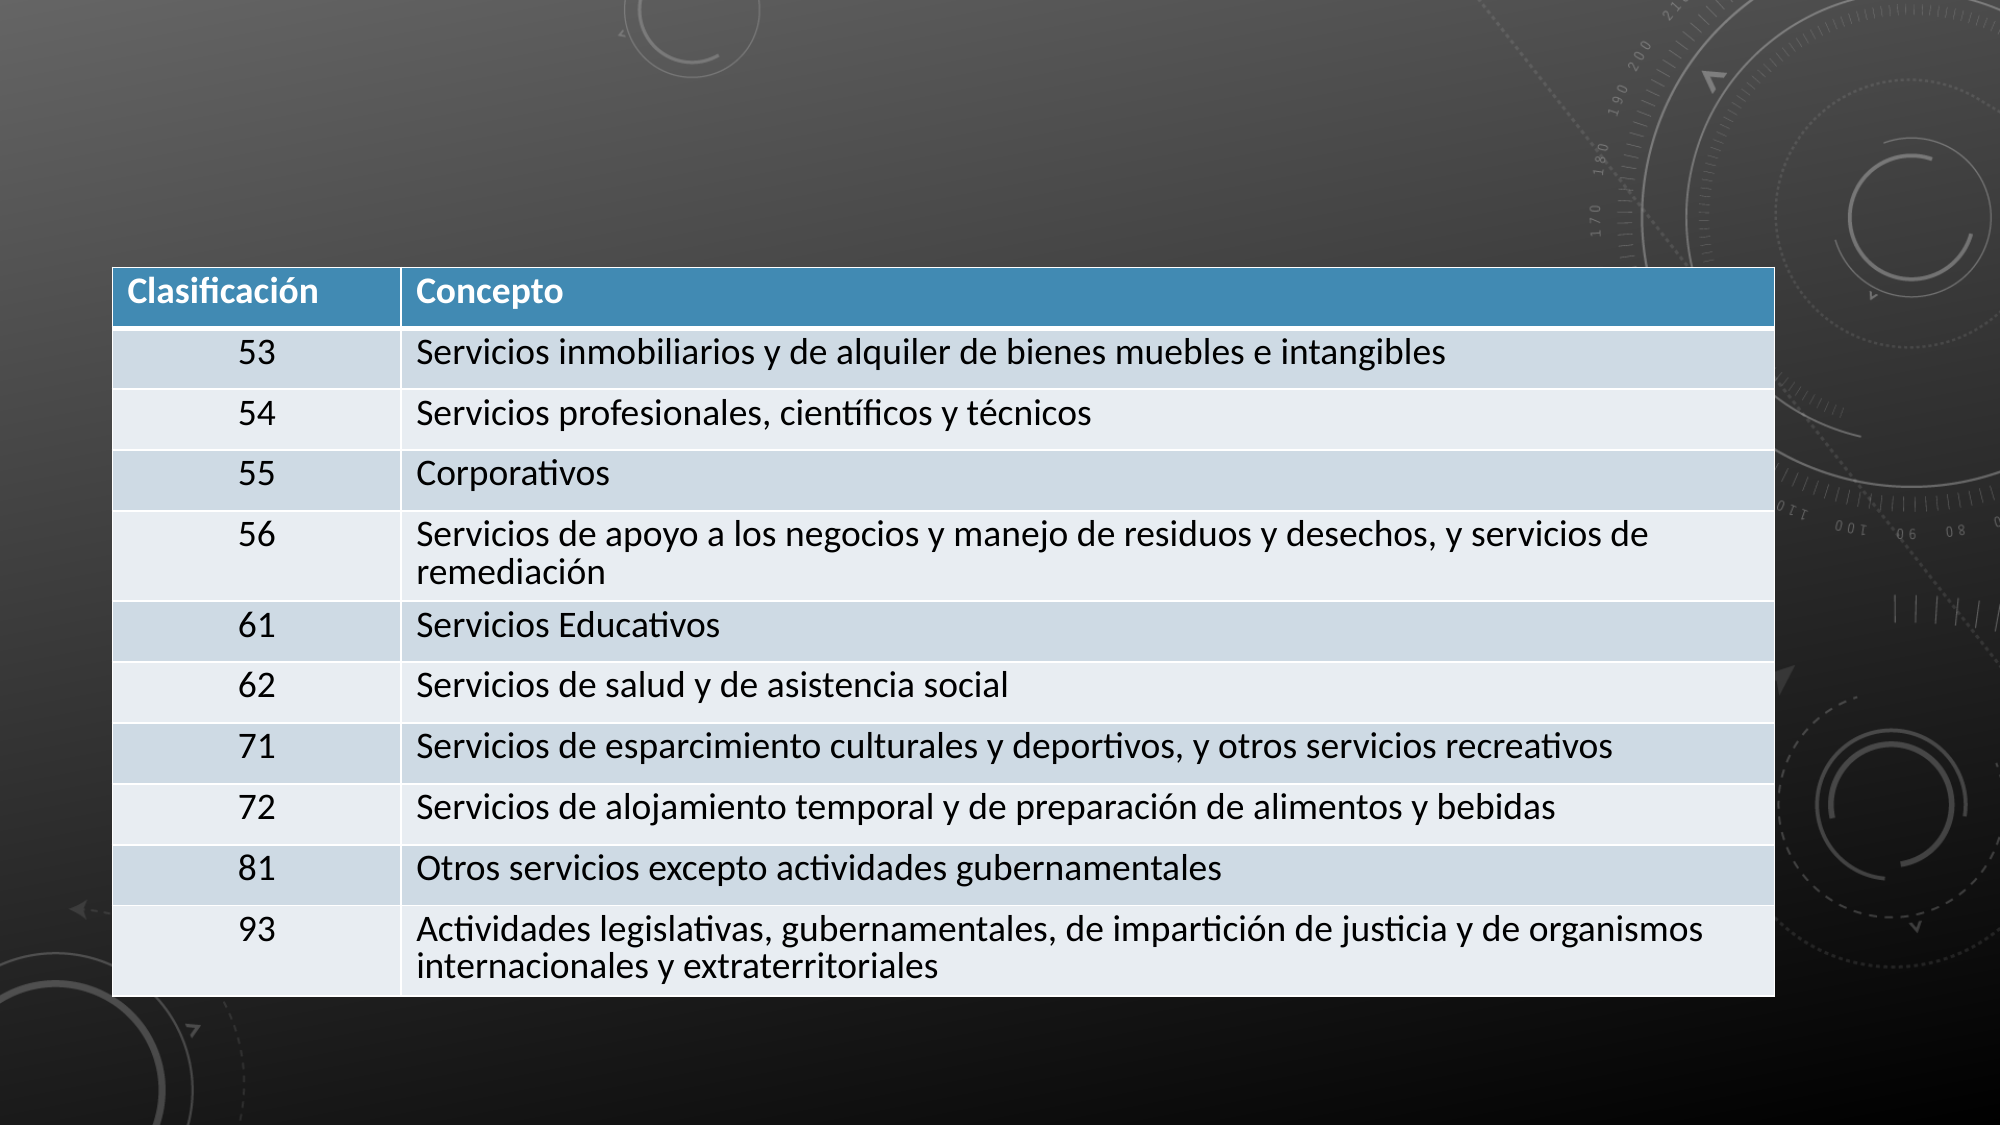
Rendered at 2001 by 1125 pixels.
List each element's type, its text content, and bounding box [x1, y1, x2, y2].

table_cell Servicios profesionales, científicos y técnicos [402, 390, 1774, 449]
table_cell 81 [113, 846, 400, 905]
table_cell Servicios de alojamiento temporal y de preparación de alimentos y bebidas [402, 785, 1774, 844]
picture [0, 0, 2000, 1125]
table_cell Servicios de apoyo a los negocios y manejo de residuos y desechos, y servicios de remediación [402, 512, 1774, 600]
table_cell 62 [113, 663, 400, 722]
table_cell 53 [113, 331, 400, 388]
table_cell Servicios Educativos [402, 602, 1774, 661]
table_cell 71 [113, 724, 400, 783]
table_header Concepto [402, 268, 1774, 326]
table_cell 55 [113, 451, 400, 510]
table_cell 56 [113, 512, 400, 600]
table_cell Actividades legislativas, gubernamentales, de impartición de justicia y de organismos internacionales y extraterritoriales [402, 906, 1774, 995]
table_cell 72 [113, 785, 400, 844]
table_cell Servicios de esparcimiento culturales y deportivos, y otros servicios recreativos [402, 724, 1774, 783]
table_cell Servicios de salud y de asistencia social [402, 663, 1774, 722]
table_header Clasificación [113, 268, 400, 326]
table_cell 61 [113, 602, 400, 661]
table_cell Servicios inmobiliarios y de alquiler de bienes muebles e intangibles [402, 331, 1774, 388]
table_cell 54 [113, 390, 400, 449]
table_cell Corporativos [402, 451, 1774, 510]
table_cell Otros servicios excepto actividades gubernamentales [402, 846, 1774, 905]
table_cell 93 [113, 906, 400, 995]
